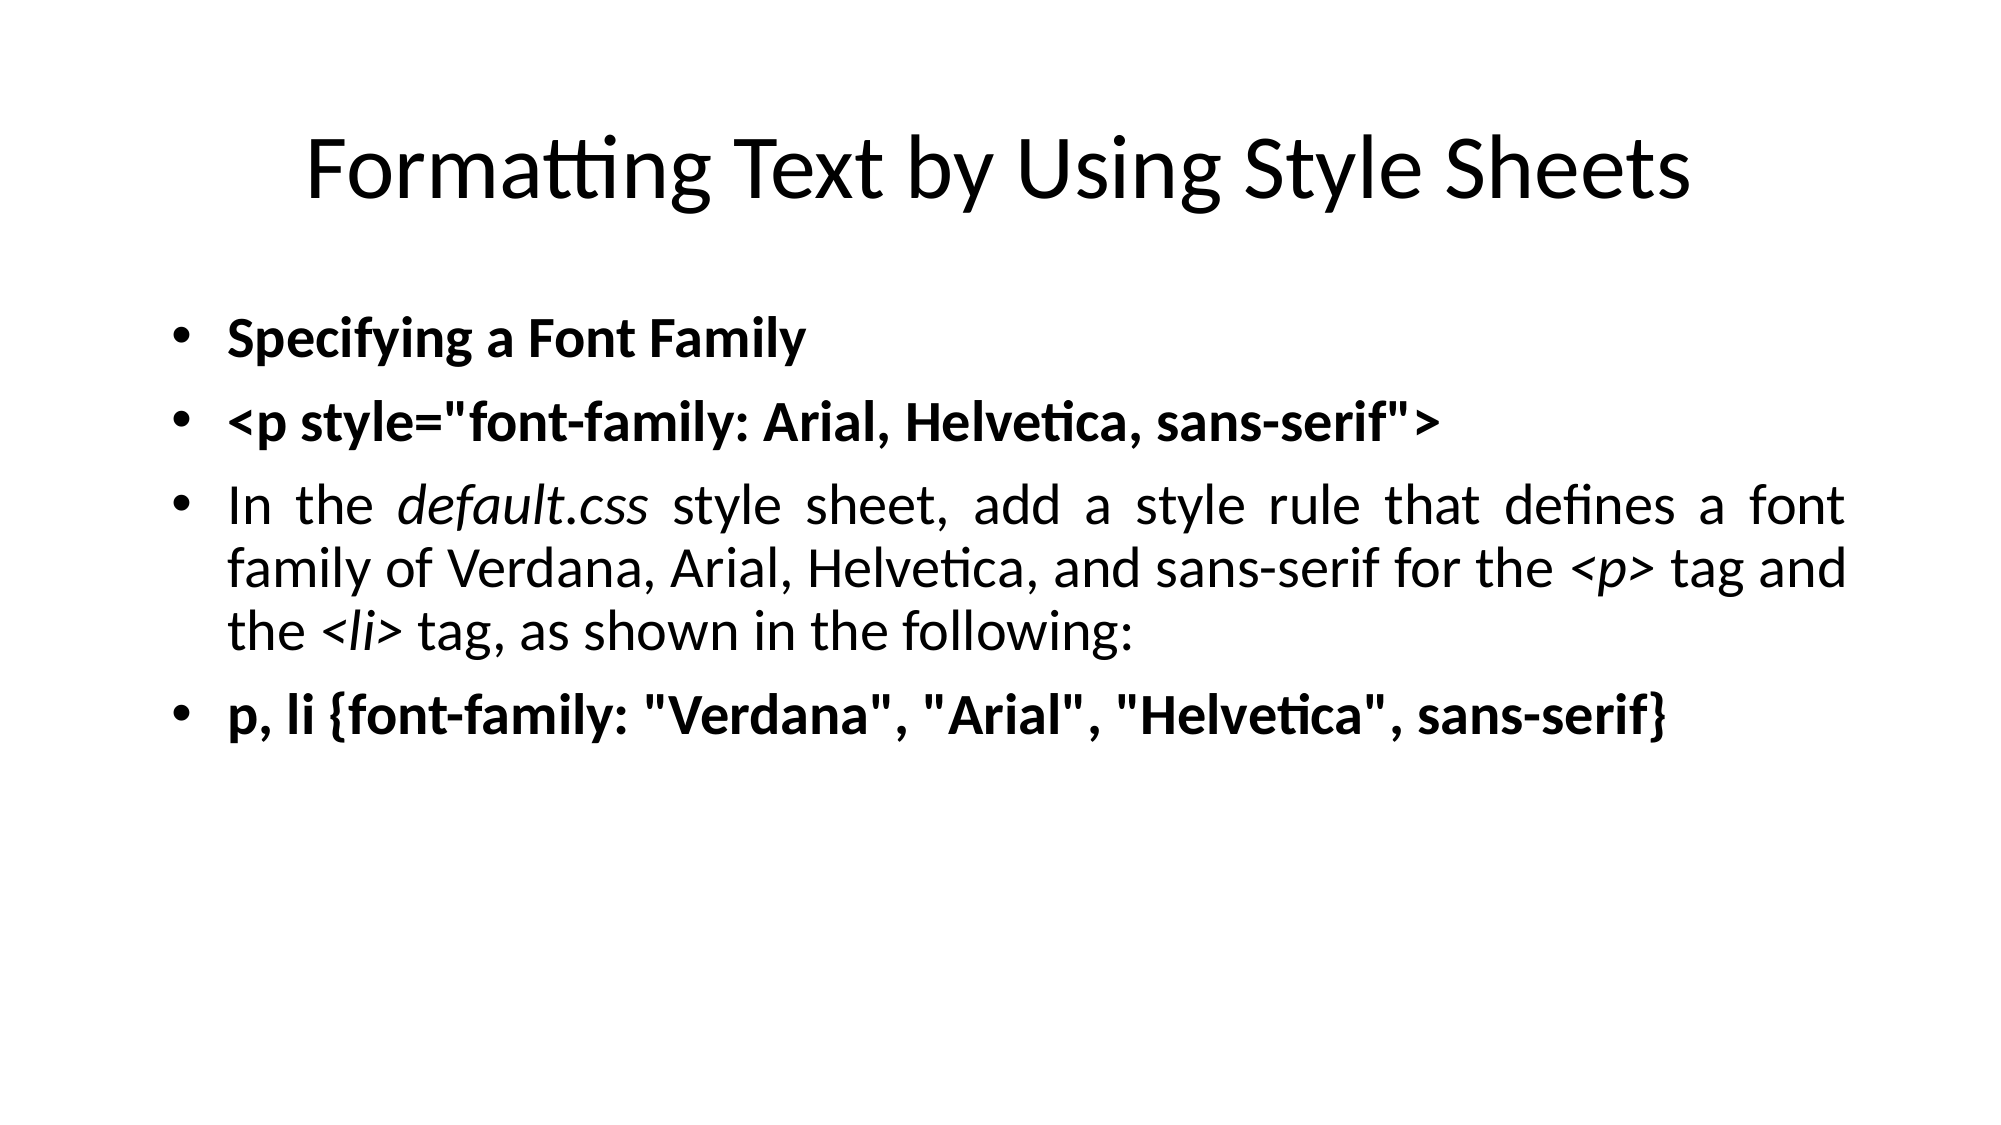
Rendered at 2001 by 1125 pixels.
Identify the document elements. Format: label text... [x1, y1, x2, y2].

list Specifying a Font Family <p style="font-family: Arial, Helvetica, sans-serif"> In the default.css style sheet, add a style rule that defines a font family of Verdana, Arial, Helvetica, and sans-serif for the <p> tag and the <li> tag, as shown in the following: p, li {font-family: "Verdana", "Arial", "Helvetica", sans-serif} [137, 299, 1863, 1014]
title Formatting Text by Using Style Sheets [137, 59, 1863, 278]
